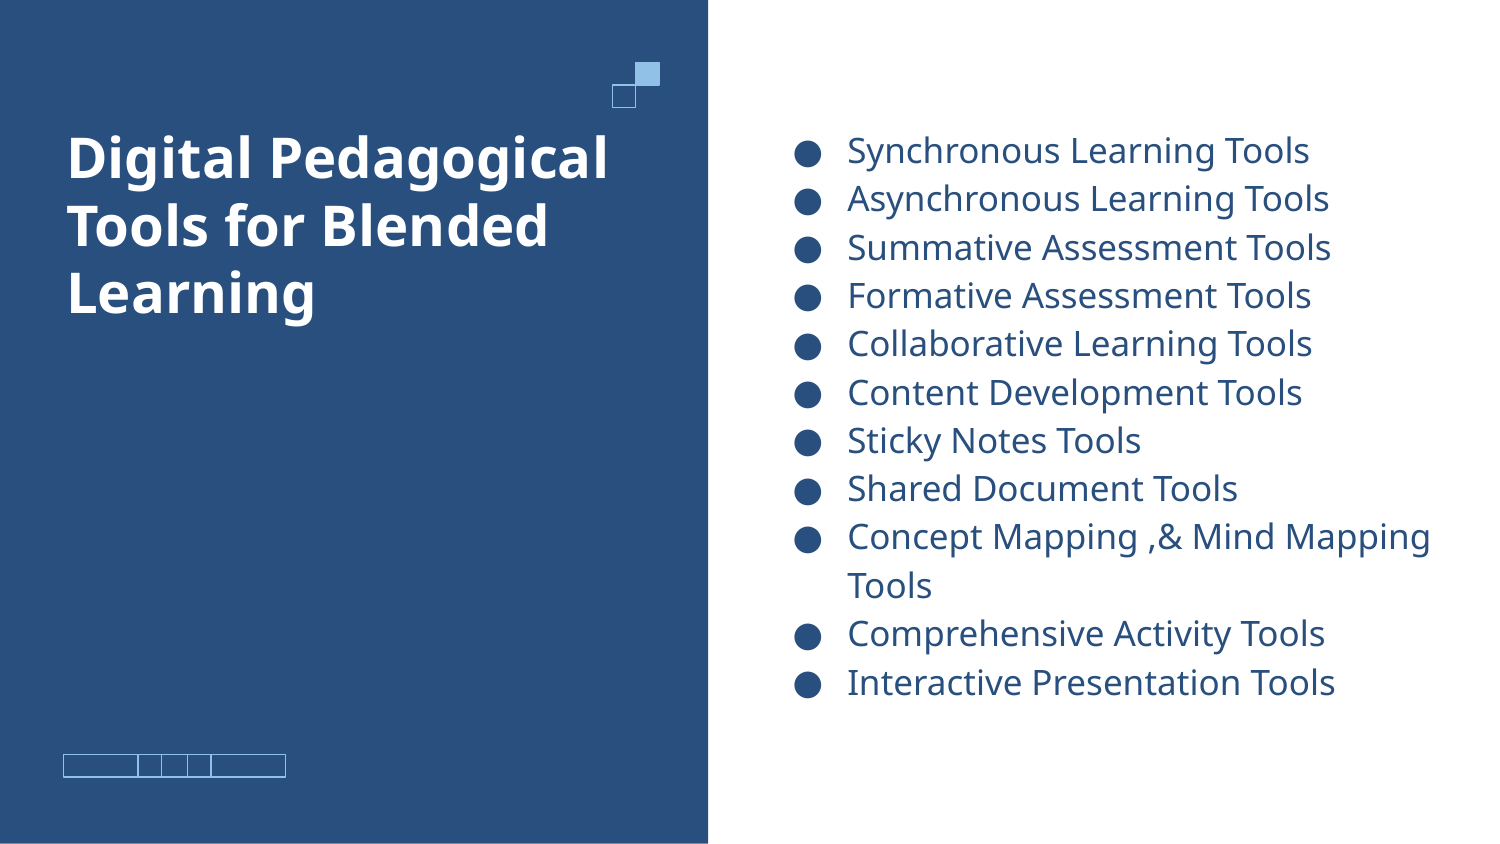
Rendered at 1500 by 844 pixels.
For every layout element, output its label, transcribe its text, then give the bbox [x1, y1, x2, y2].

title Digital Pedagogical Tools for Blended Learning [51, 107, 660, 655]
list Synchronous Learning Tools Asynchronous Learning Tools Summative Assessment Tools Formative Assessment Tools Collaborative Learning Tools Content Development Tools Sticky Notes Tools Shared Document Tools Concept Mapping ,& Mind Mapping Tools Comprehensive Activity Tools Interactive Presentation Tools [757, 107, 1449, 721]
